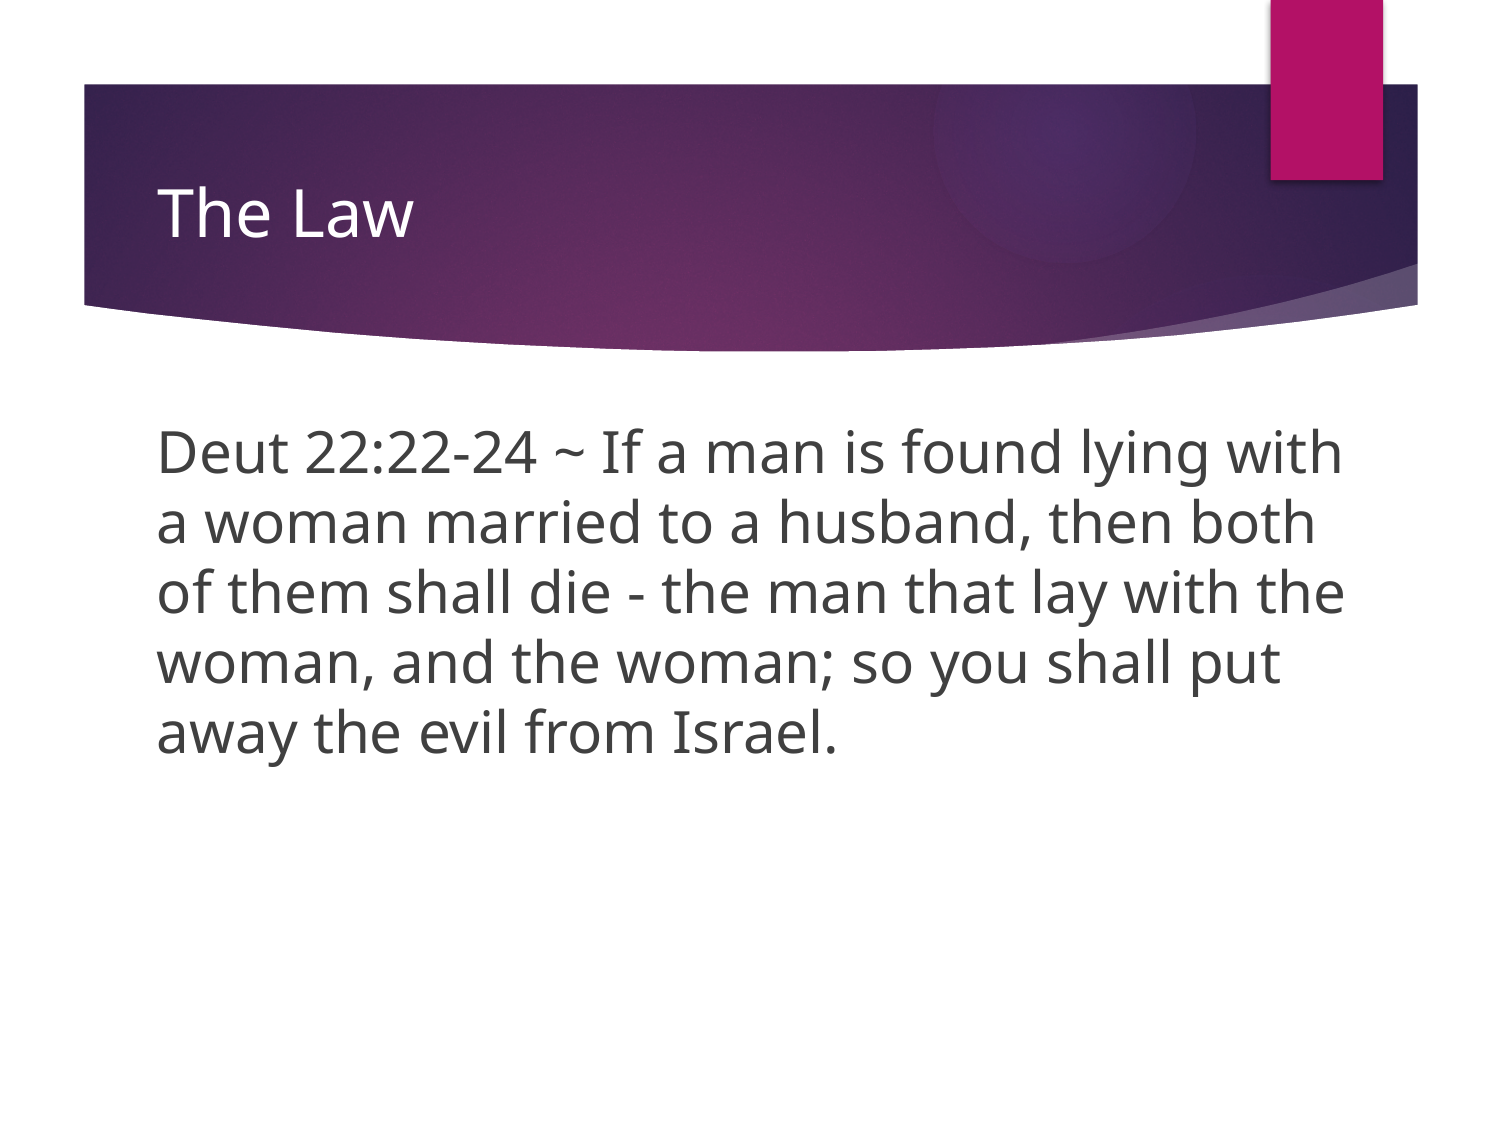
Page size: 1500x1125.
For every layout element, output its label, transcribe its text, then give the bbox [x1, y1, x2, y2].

list Deut 22:22-24 ~ If a man is found lying with a woman married to a husband, then both of them shall die - the man that lay with the woman, and the woman; so you shall put away the evil from Israel. [141, 408, 1380, 1050]
title The Law [142, 152, 1183, 269]
